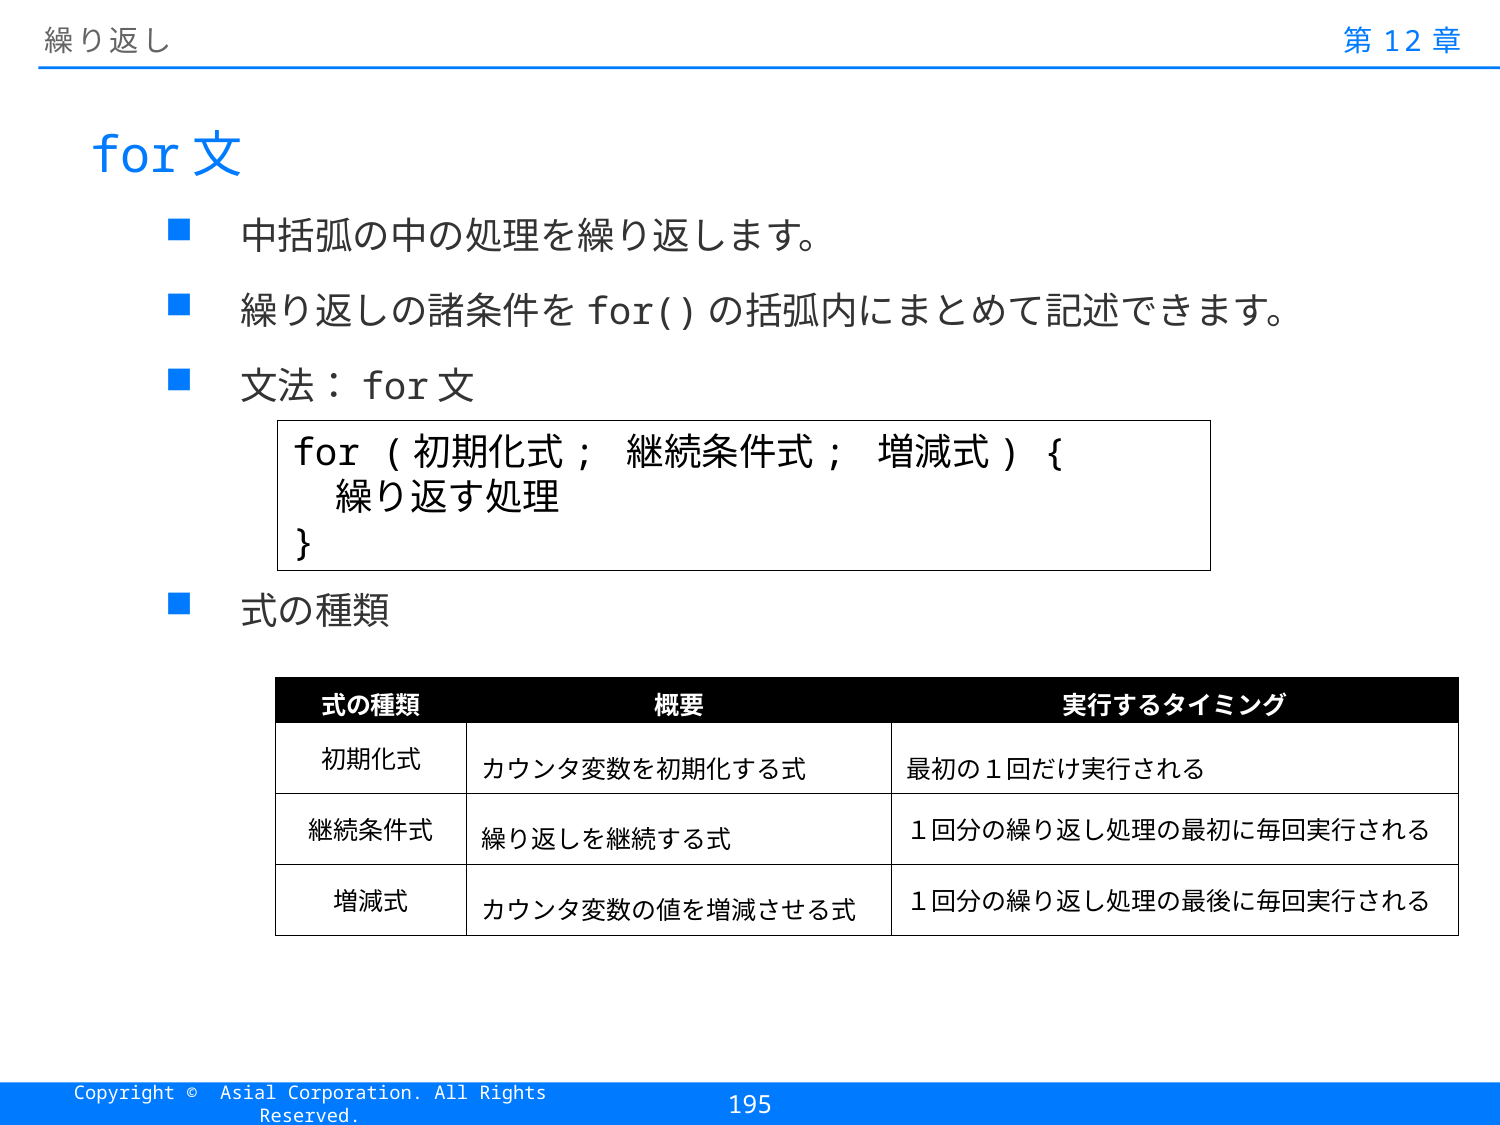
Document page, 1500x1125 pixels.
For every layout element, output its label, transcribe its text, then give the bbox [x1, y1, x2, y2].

table_cell 増減式 [276, 865, 466, 935]
table_header 式の種類 [276, 678, 466, 722]
table_cell １回分の繰り返し処理の最初に毎回実行される [892, 794, 1458, 864]
table_cell １回分の繰り返し処理の最後に毎回実行される [892, 865, 1458, 935]
table_header 概要 [466, 678, 892, 722]
table_cell 繰り返しを継続する式 [467, 794, 891, 864]
list for文 中括弧の中の処理を繰り返します。 繰り返しの諸条件をfor()の括弧内にまとめて記述できます。 文法：for文 式の種類 [75, 84, 1425, 988]
table_header 実行するタイミング [892, 678, 1458, 722]
table_cell 継続条件式 [276, 794, 466, 864]
list 第12章 [702, 7, 1477, 72]
table_cell 初期化式 [276, 723, 466, 793]
table_cell カウンタ変数を初期化する式 [467, 723, 891, 793]
text_box for (初期化式; 継続条件式; 増減式) { 繰り返す処理 } [277, 420, 1211, 571]
title 繰り返し [29, 7, 702, 72]
table_cell 最初の１回だけ実行される [892, 723, 1458, 793]
slide_number 195 [581, 1075, 919, 1125]
table_cell カウンタ変数の値を増減させる式 [467, 865, 891, 935]
